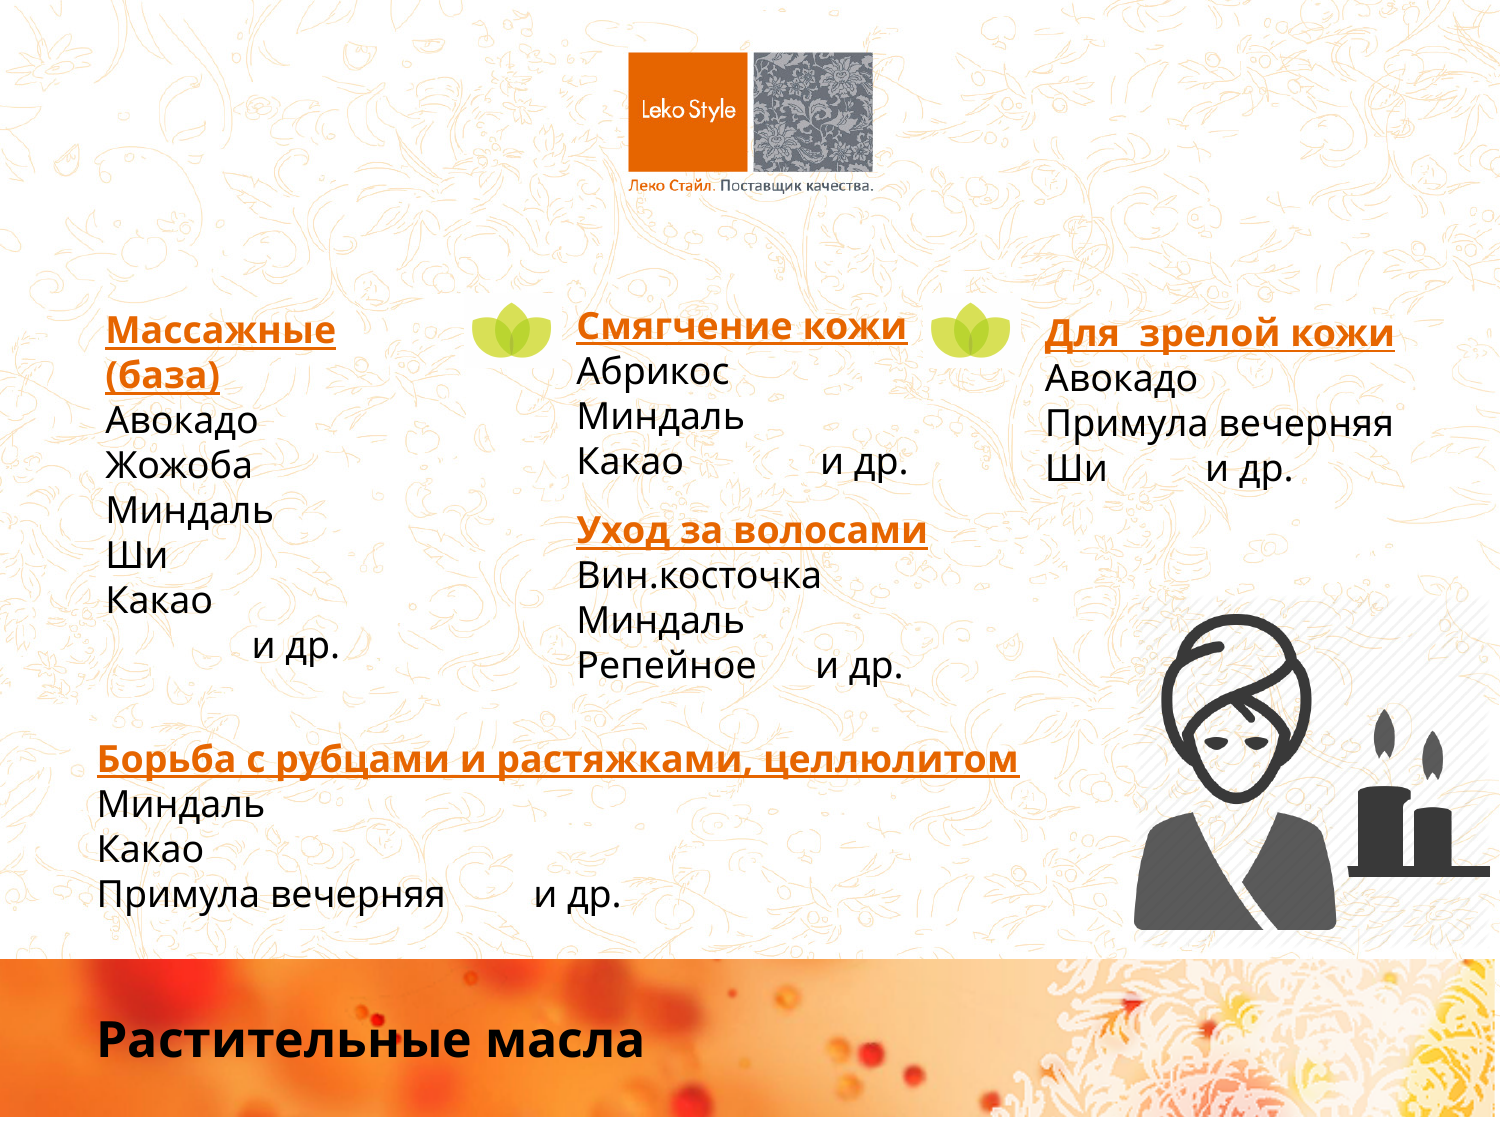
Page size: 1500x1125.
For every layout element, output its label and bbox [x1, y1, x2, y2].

text_box [134, 1117, 275, 1125]
picture [0, 0, 1500, 1117]
